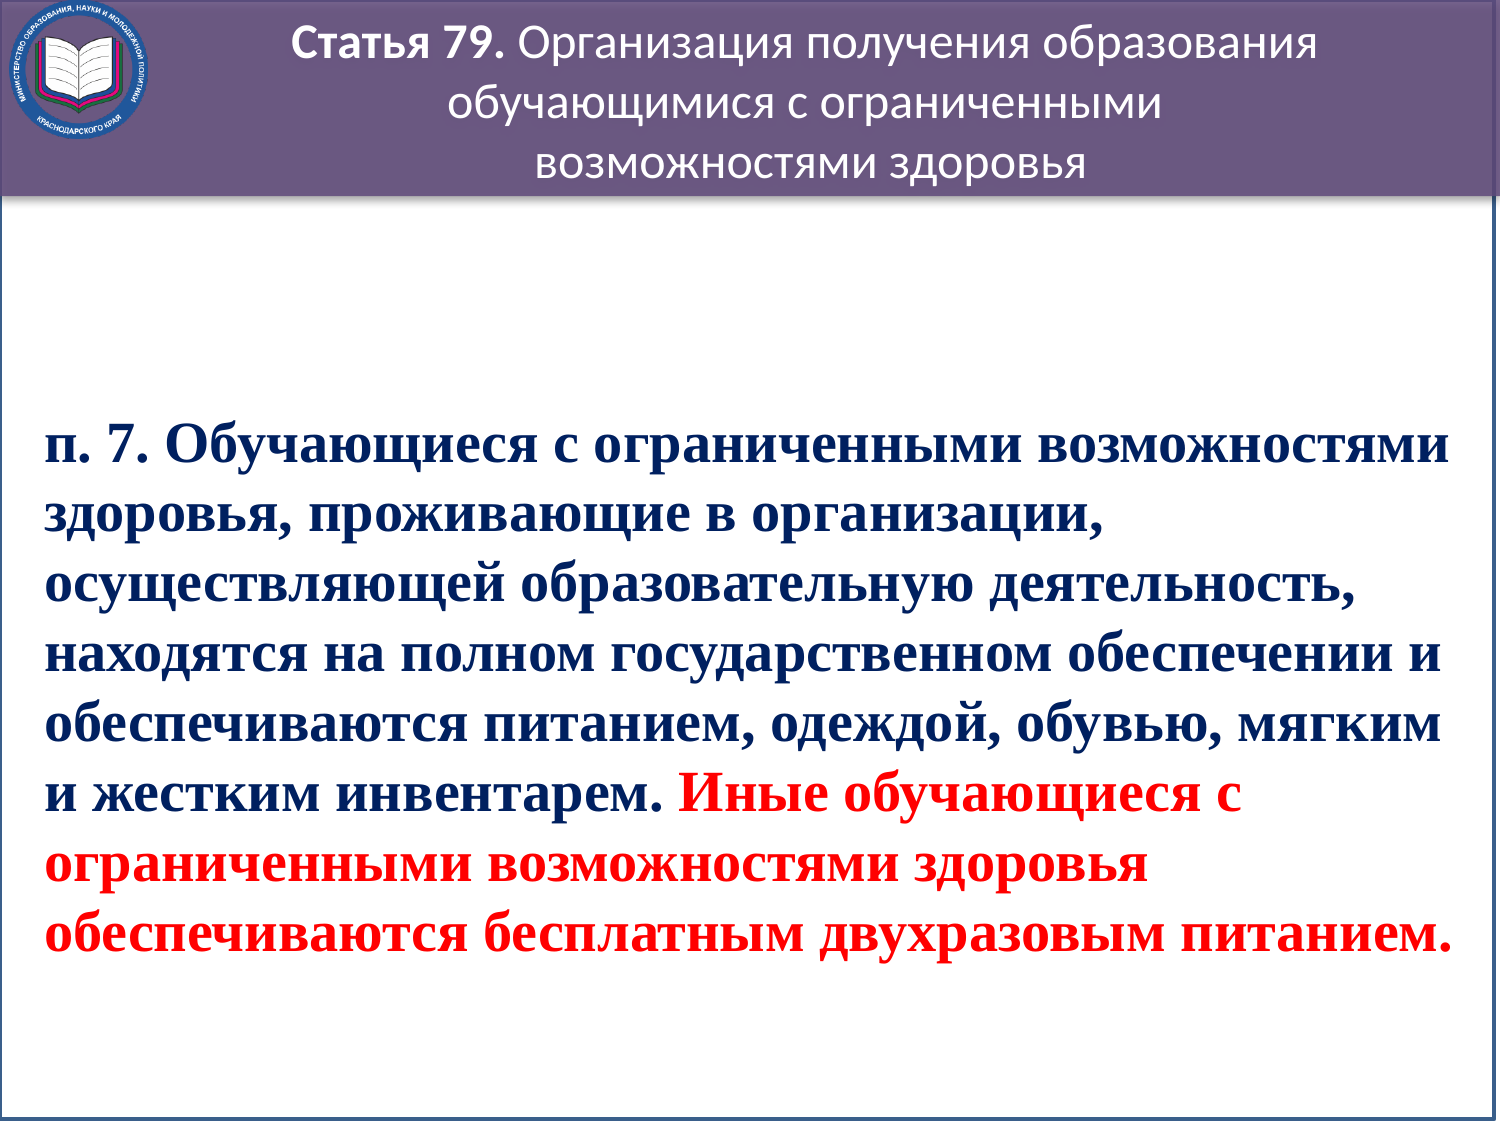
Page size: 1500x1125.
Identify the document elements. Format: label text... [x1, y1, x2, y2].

picture [9, 0, 149, 139]
text_box п. 7. Обучающиеся с ограниченными возможностями здоровья, проживающие в организации, осуществляющей образовательную деятельность, находятся на полном государственном обеспечении и обеспечиваются питанием, одеждой, обувью, мягким и жестким инвентарем. Иные обучающиеся с ограниченными возможностями здоровья обеспечиваются бесплатным двухразовым питанием. [29, 326, 1500, 971]
title Статья 79. Организация получения образования обучающимися с ограниченными возможностями здоровья [0, 0, 1500, 197]
